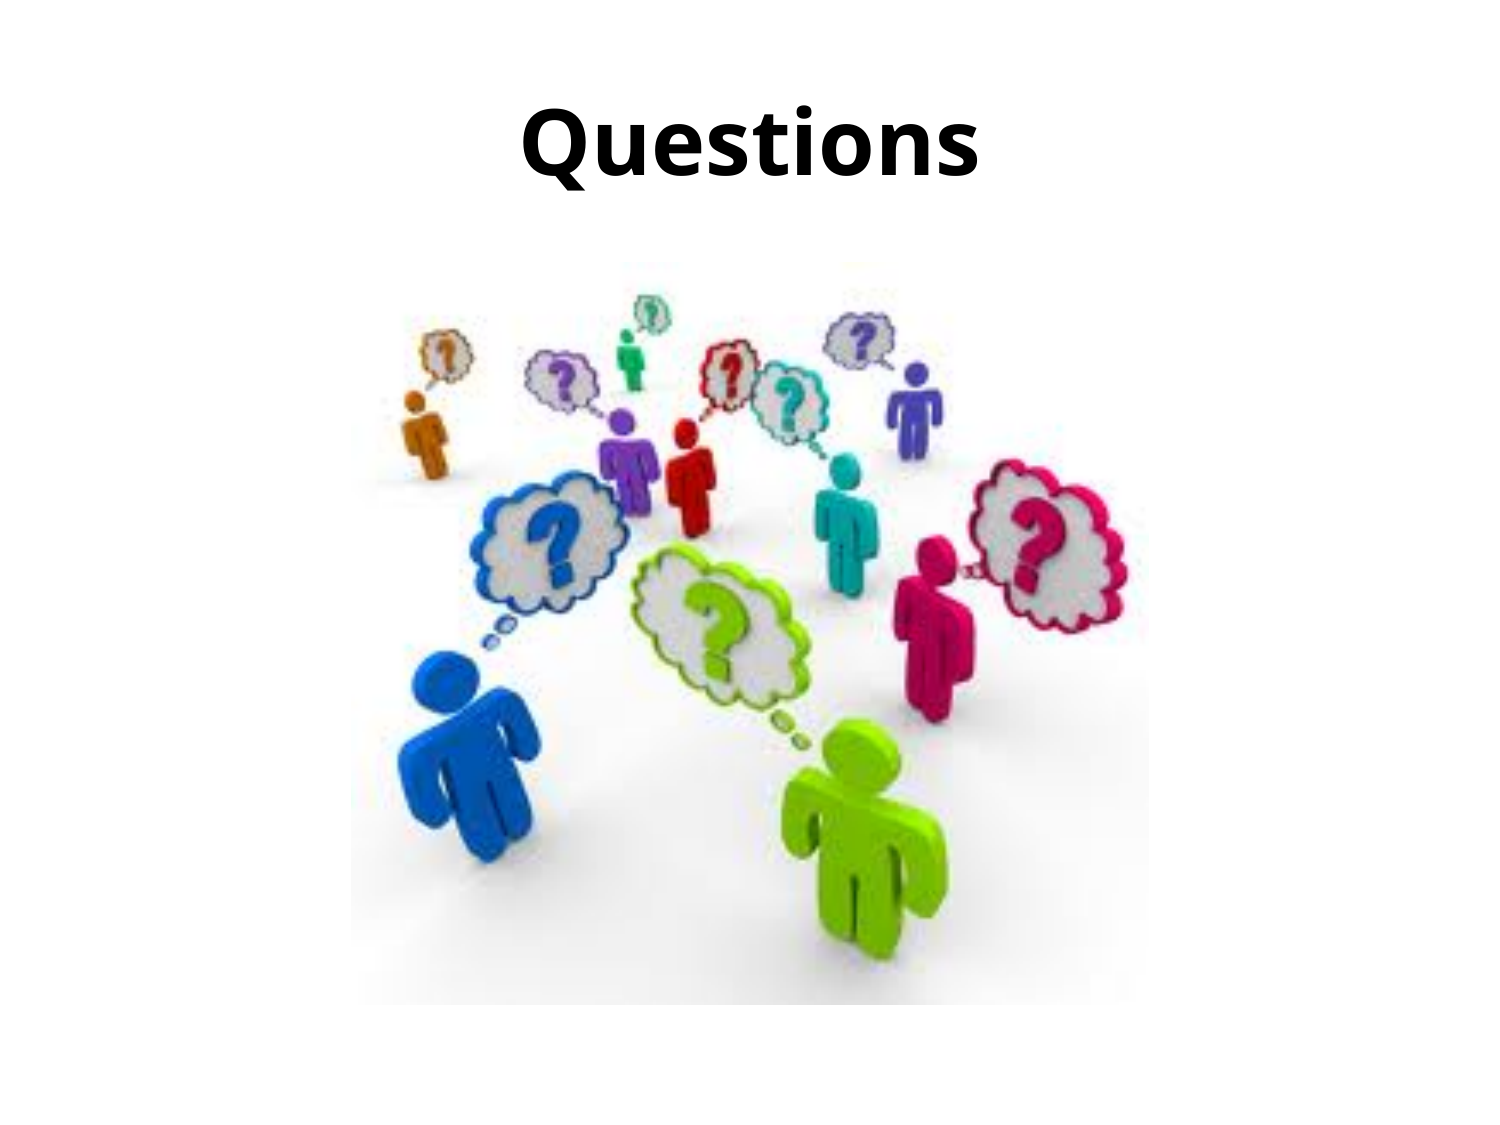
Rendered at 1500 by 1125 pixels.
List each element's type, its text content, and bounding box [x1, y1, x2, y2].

title Questions [75, 45, 1425, 233]
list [74, 262, 1426, 1006]
